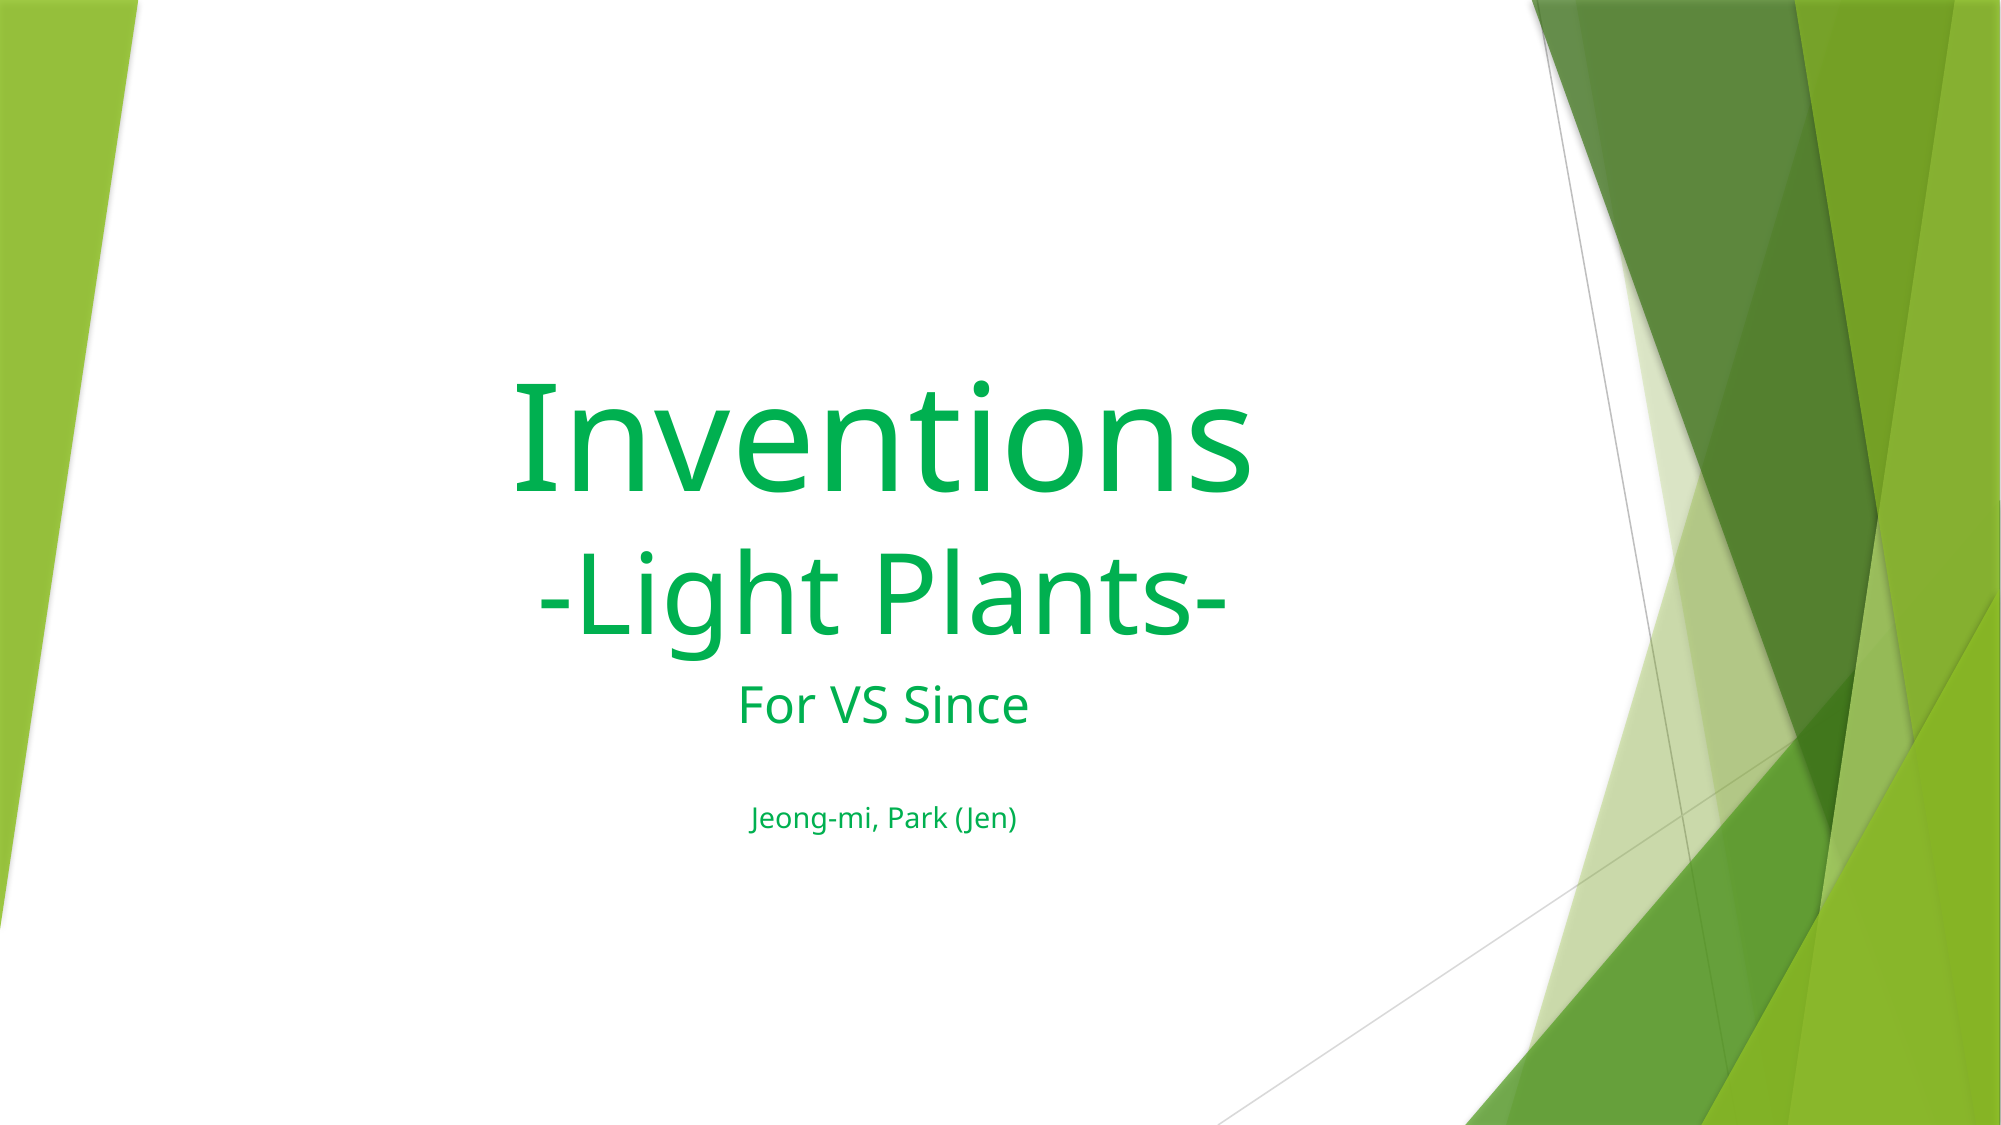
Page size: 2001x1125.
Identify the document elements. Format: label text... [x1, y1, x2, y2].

title Inventions -Light Plants- [247, 394, 1522, 664]
subtitle For VS Since Jeong-mi, Park (Jen) [247, 664, 1522, 845]
